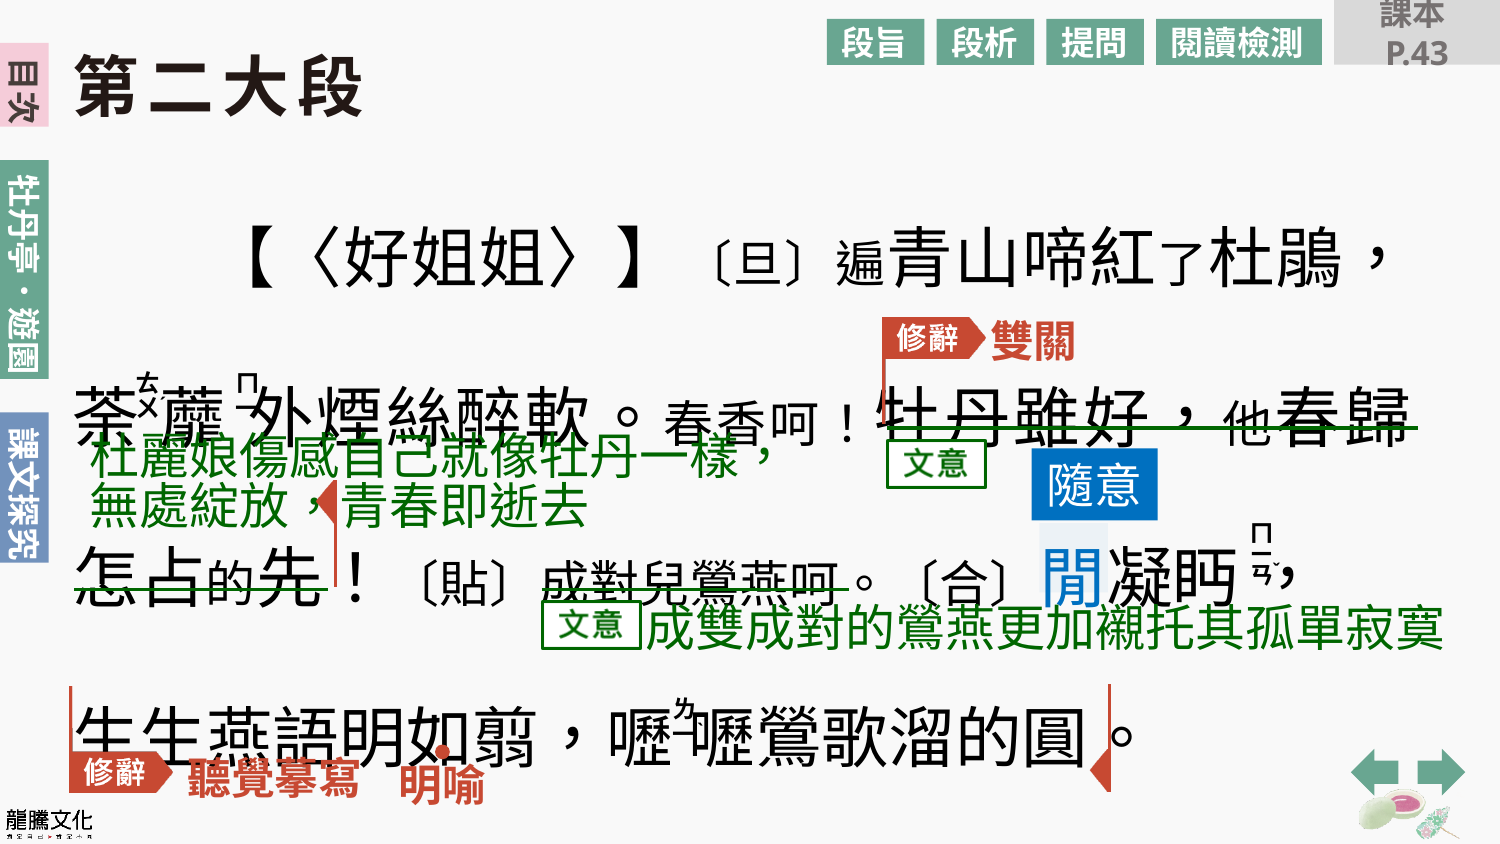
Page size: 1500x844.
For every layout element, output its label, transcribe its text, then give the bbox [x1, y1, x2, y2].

text_box 提問 [1046, 18, 1144, 65]
text_box 段旨 [826, 18, 925, 65]
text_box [220, 355, 315, 431]
text_box 【〈好姐姐〉】〔旦〕遍青山啼紅了杜鵑，荼 蘼 外煙絲醉軟。春香呵！牡丹雖好，他春歸怎占的先！〔貼〕成對兒鶯燕呵。〔合〕閒凝眄 ， 生生燕語明如翦，嚦 嚦鶯歌溜的圓。 [57, 128, 1426, 783]
picture [541, 600, 642, 650]
text_box [1038, 522, 1109, 593]
text_box [1349, 746, 1400, 799]
text_box 杜麗娘傷感自己就像牡丹一樣，無處綻放，青春即逝去 [74, 427, 315, 543]
text_box 雙關 [990, 313, 1083, 366]
text_box 成雙成對的鶯燕更加襯托其孤單寂寞 [630, 588, 1500, 664]
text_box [315, 316, 986, 587]
text_box 明喻 [398, 793, 499, 811]
text_box [1416, 746, 1467, 799]
picture [6, 809, 92, 839]
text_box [1234, 519, 1333, 599]
text_box 課本P.43 [1333, 0, 1500, 66]
text_box 隨意 [1031, 448, 1158, 521]
text_box 段析 [936, 18, 1035, 65]
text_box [120, 355, 220, 431]
text_box 聽覺摹寫 [187, 793, 376, 804]
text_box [69, 685, 1111, 793]
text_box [657, 681, 757, 757]
text_box 閱讀檢測 [1156, 18, 1322, 65]
text_box 第二大段 [57, 37, 399, 133]
